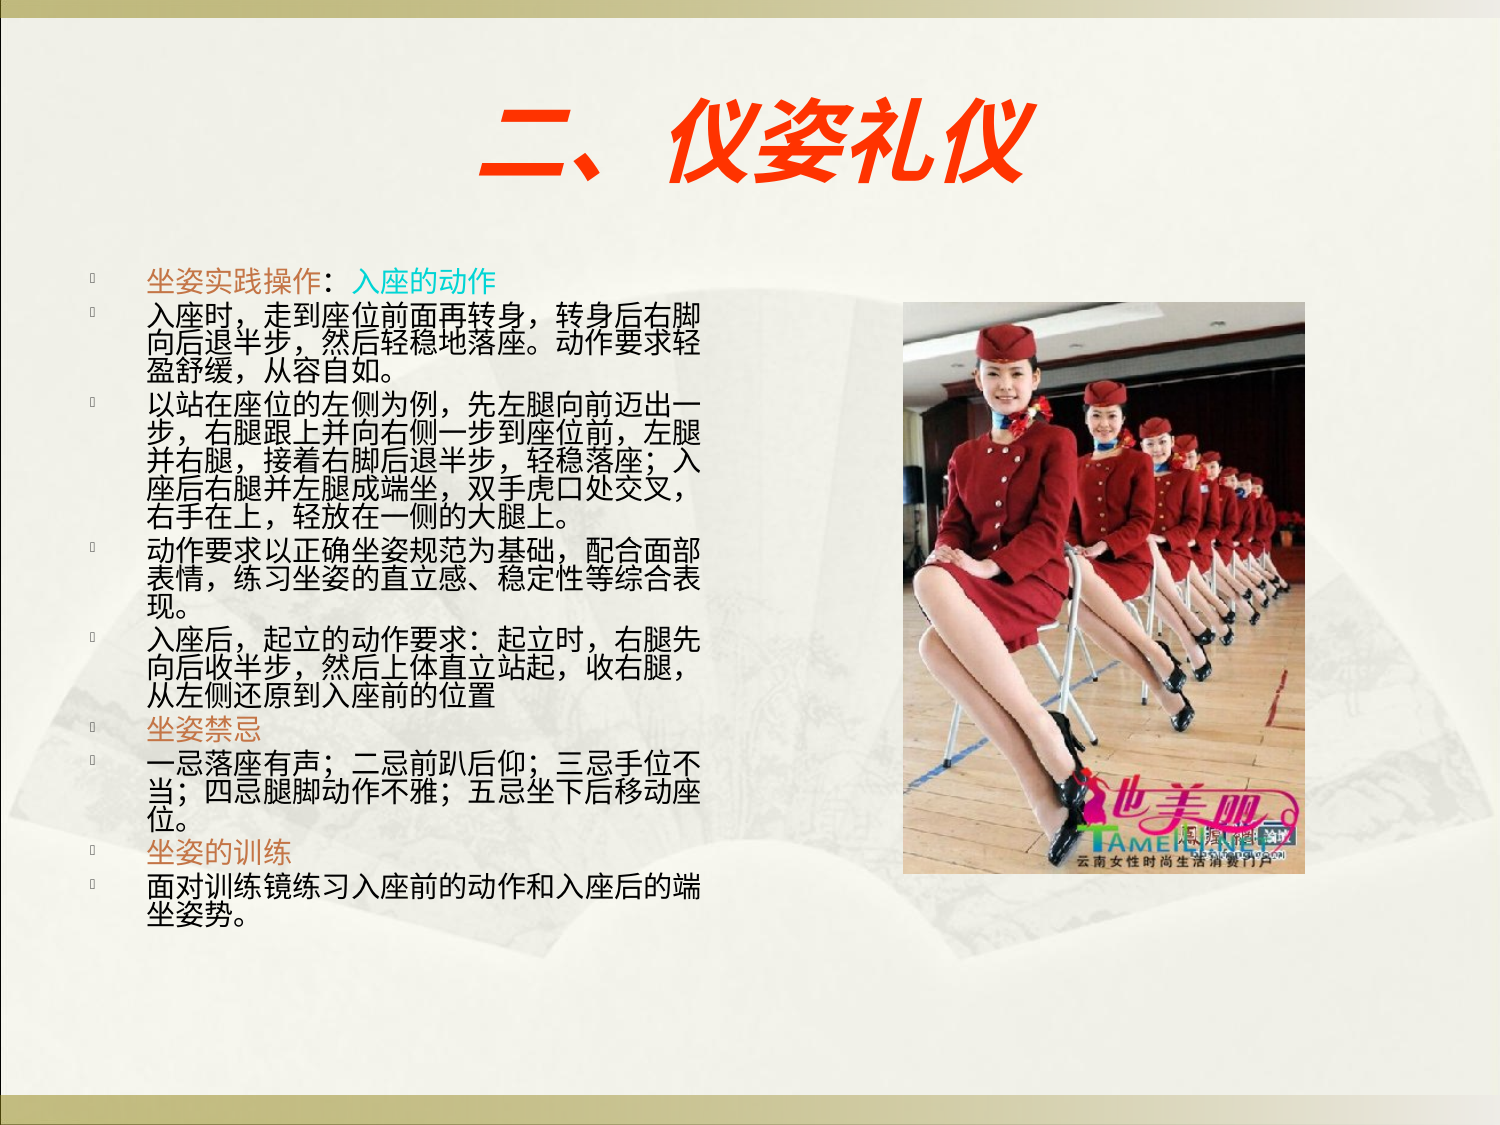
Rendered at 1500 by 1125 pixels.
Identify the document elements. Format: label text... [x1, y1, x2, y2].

picture [0, 18, 1500, 1095]
title 二、仪姿礼仪 [74, 44, 1426, 233]
list 坐姿实践操作：入座的动作 入座时，走到座位前面再转身，转身后右脚向后退半步，然后轻稳地落座。动作要求轻盈舒缓，从容自如。 以站在座位的左侧为例，先左腿向前迈出一步，右腿跟上并向右侧一步到座位前，左腿并右腿，接着右脚后退半步，轻稳落座；入座后右腿并左腿成端坐，双手虎口处交叉，右手在上，轻放在一侧的大腿上。 动作要求以正确坐姿规范为基础，配合面部表情，练习坐姿的直立感、稳定性等综合表现。 入座后，起立的动作要求：起立时，右腿先向后收半步，然后上体直立站起，收右腿，从左侧还原到入座前的位置 坐姿禁忌 一忌落座有声；二忌前趴后仰；三忌手位不当；四忌腿脚动作不雅；五忌坐下后移动座位。 坐姿的训练 面对训练镜练习入座前的动作和入座后的端坐姿势。 [74, 262, 738, 1006]
